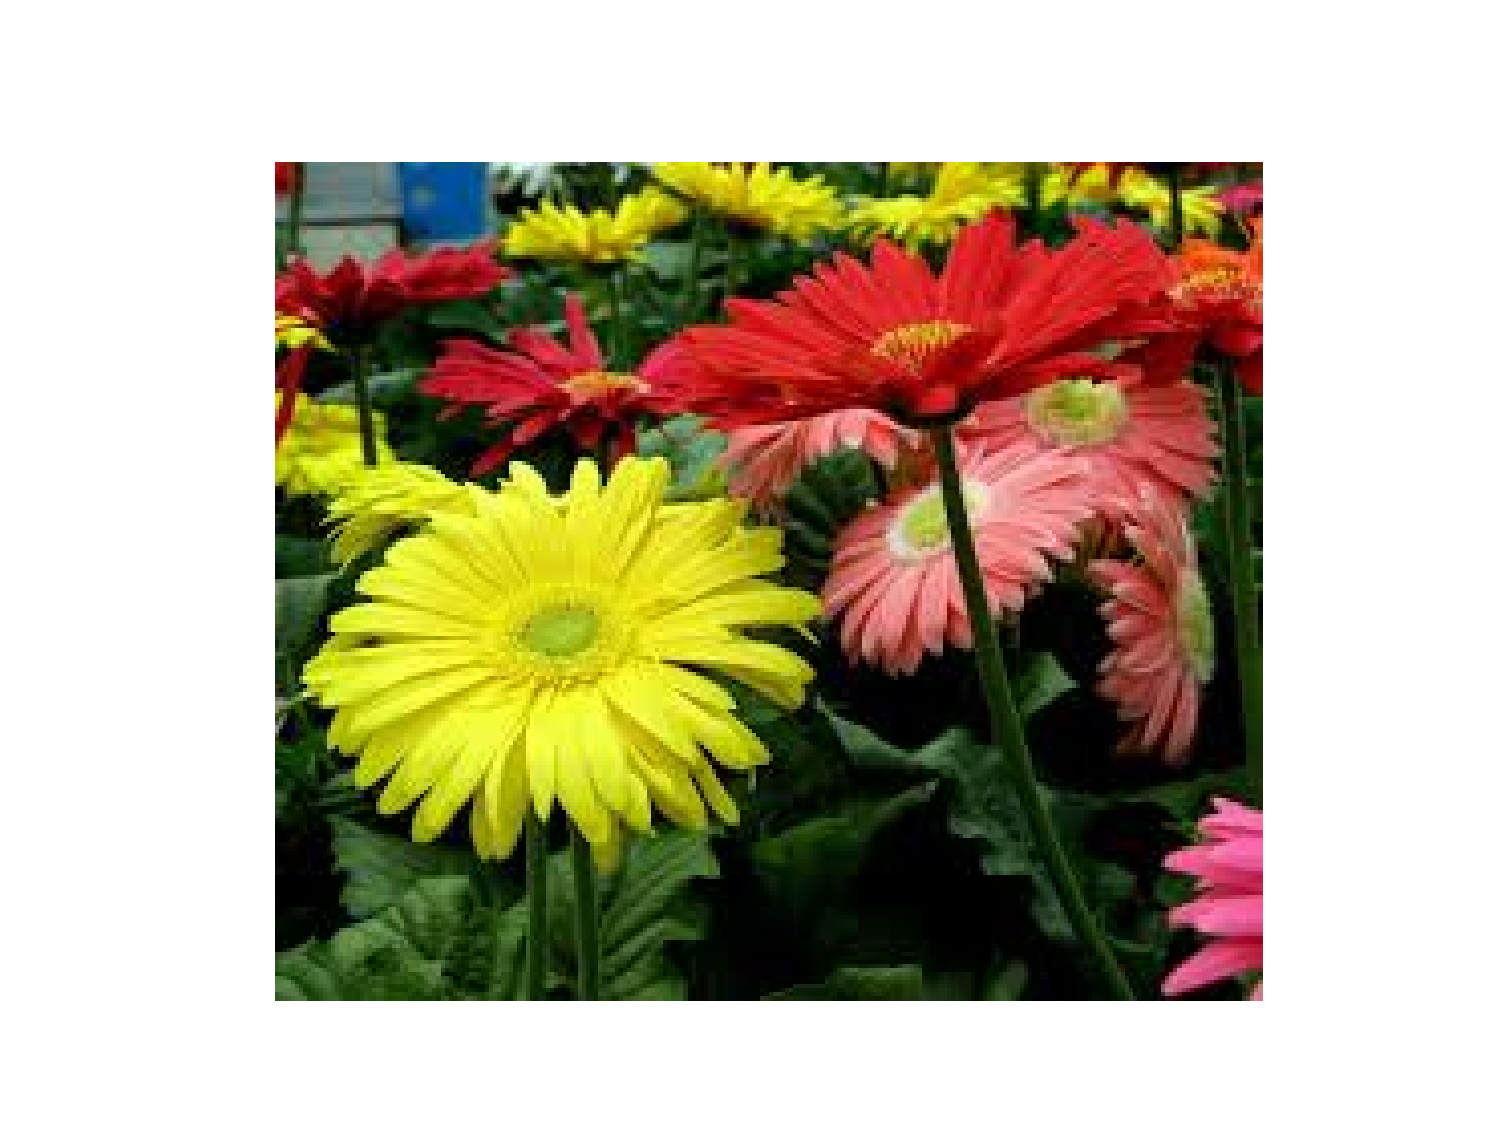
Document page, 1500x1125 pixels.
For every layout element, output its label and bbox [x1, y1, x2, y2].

picture [274, 162, 1263, 1001]
